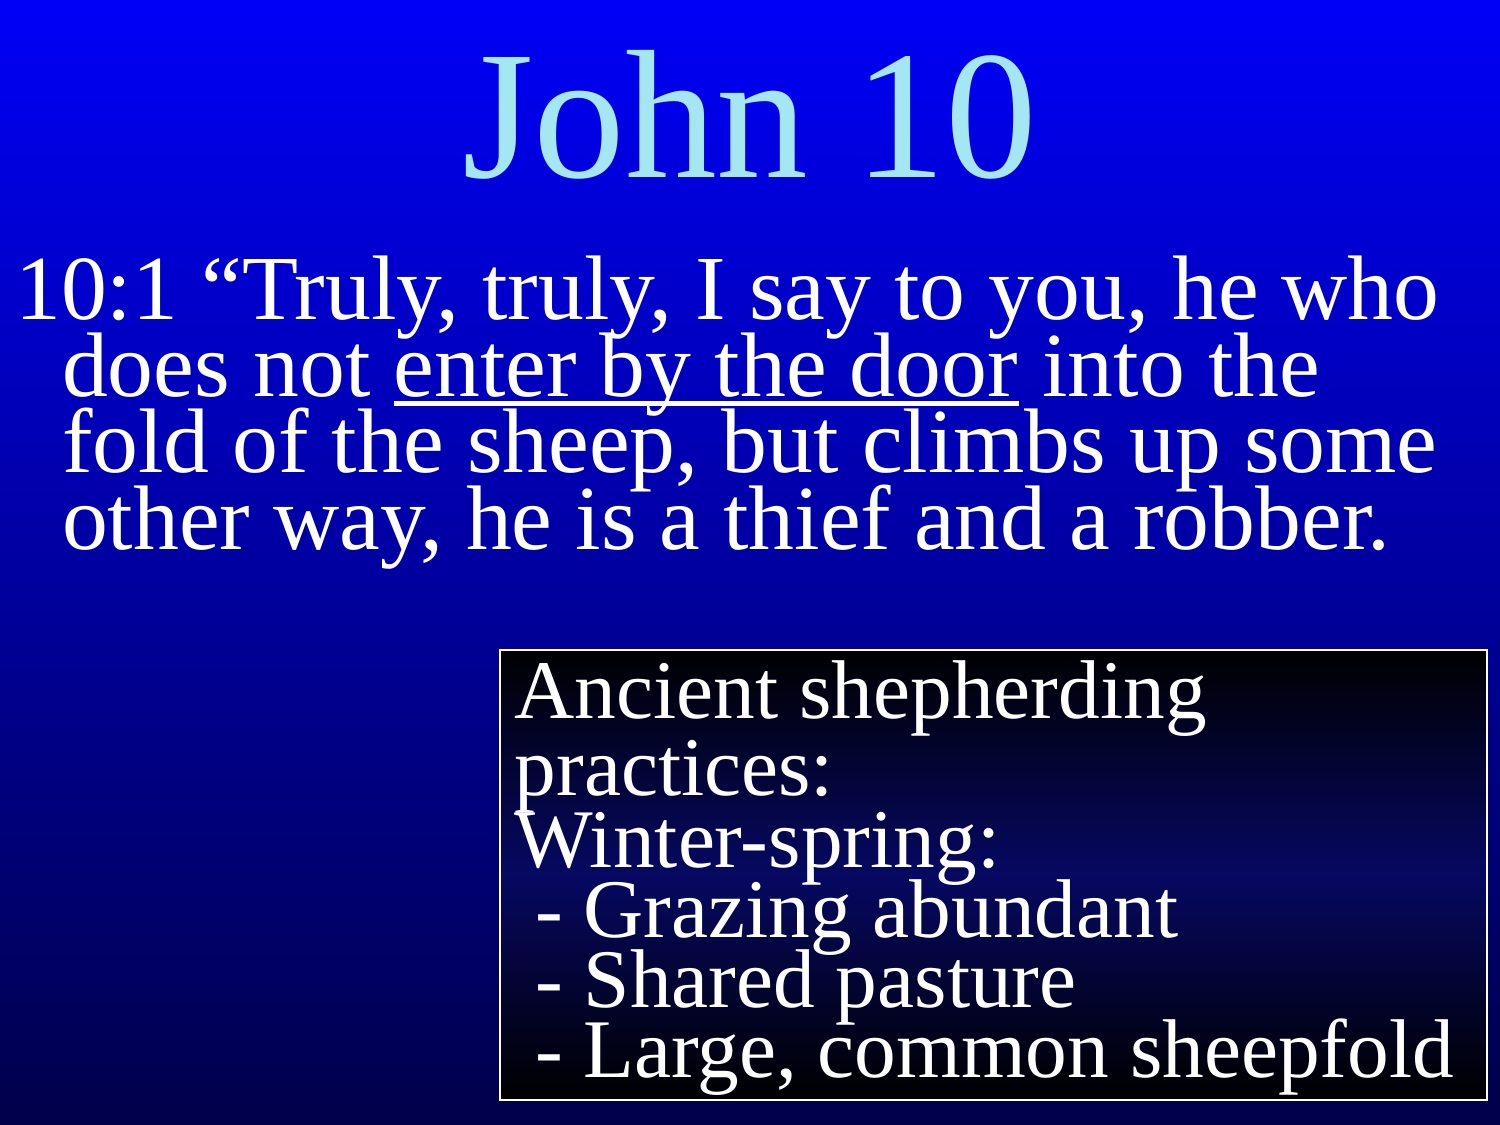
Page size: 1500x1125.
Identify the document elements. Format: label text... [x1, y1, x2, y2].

list 10:1 “Truly, truly, I say to you, he who does not enter by the door into the fold of the sheep, but climbs up some other way, he is a thief and a robber. [0, 249, 1500, 1051]
title John 10 [0, 0, 1500, 249]
text_box Ancient shepherding practices: Winter-spring: - Grazing abundant - Shared pasture - Large, common sheepfold [499, 649, 1488, 1100]
